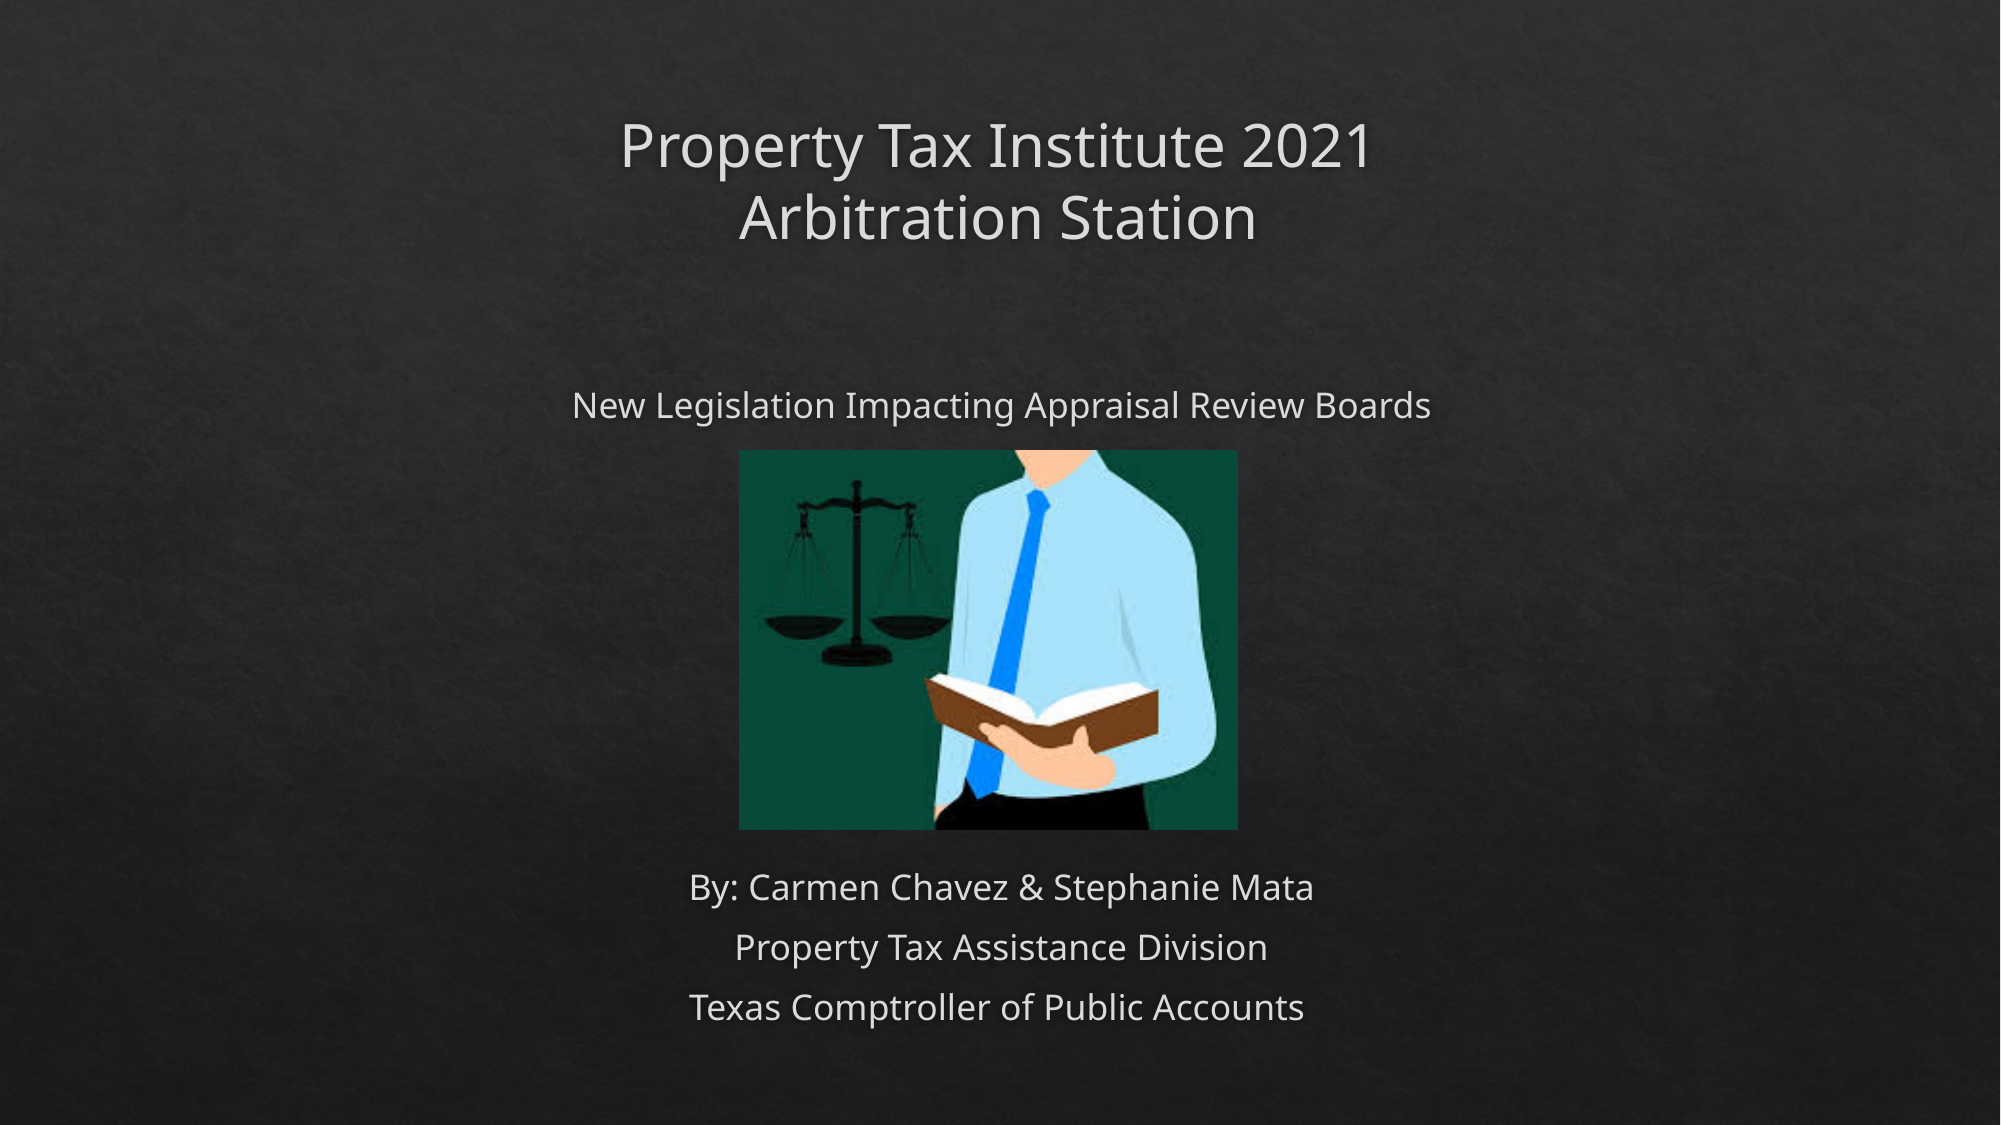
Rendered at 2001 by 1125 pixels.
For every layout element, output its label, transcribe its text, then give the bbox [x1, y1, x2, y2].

list New Legislation Impacting Appraisal Review Boards By: Carmen Chavez & Stephanie Mata Property Tax Assistance Division Texas Comptroller of Public Accounts [149, 376, 1849, 1042]
title Property Tax Institute 2021 Arbitration Station [149, 99, 1849, 260]
picture [738, 450, 1238, 830]
